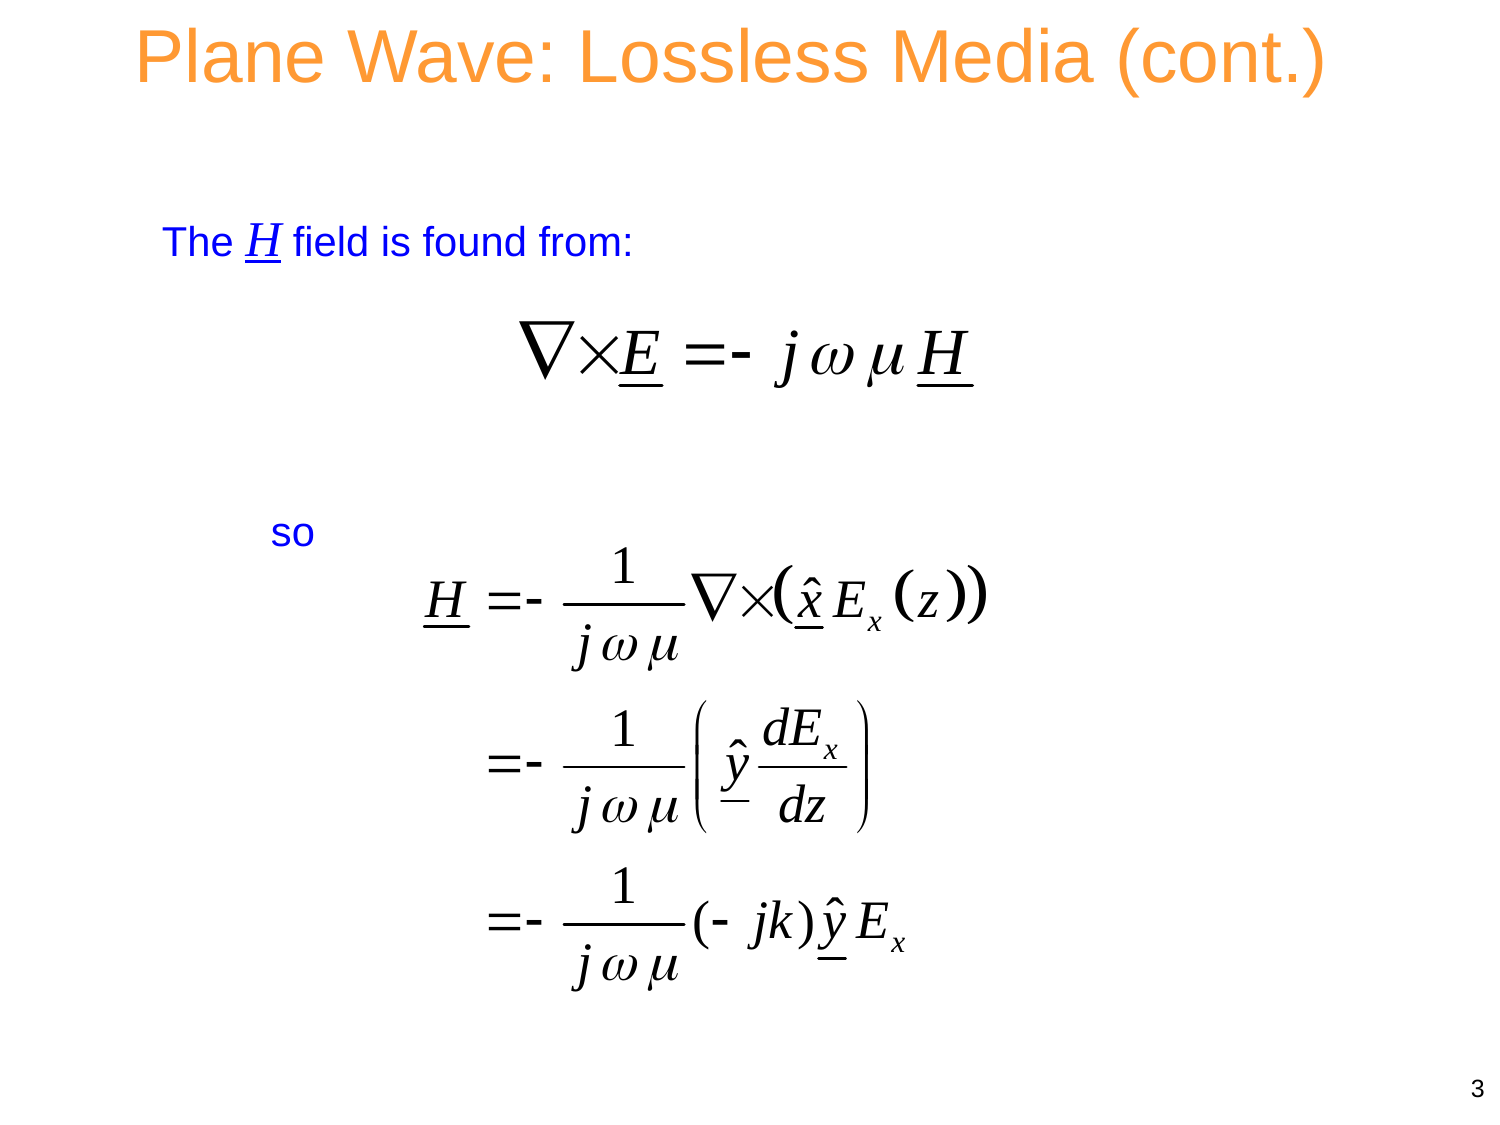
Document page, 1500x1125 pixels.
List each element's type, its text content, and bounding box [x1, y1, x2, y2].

slide_number 3 [1187, 1050, 1500, 1125]
text_box so [244, 497, 358, 562]
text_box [510, 308, 989, 403]
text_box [414, 531, 994, 1007]
text_box Plane Wave: Lossless Media (cont.) [38, 0, 1425, 105]
text_box The H field is found from: [147, 199, 757, 275]
